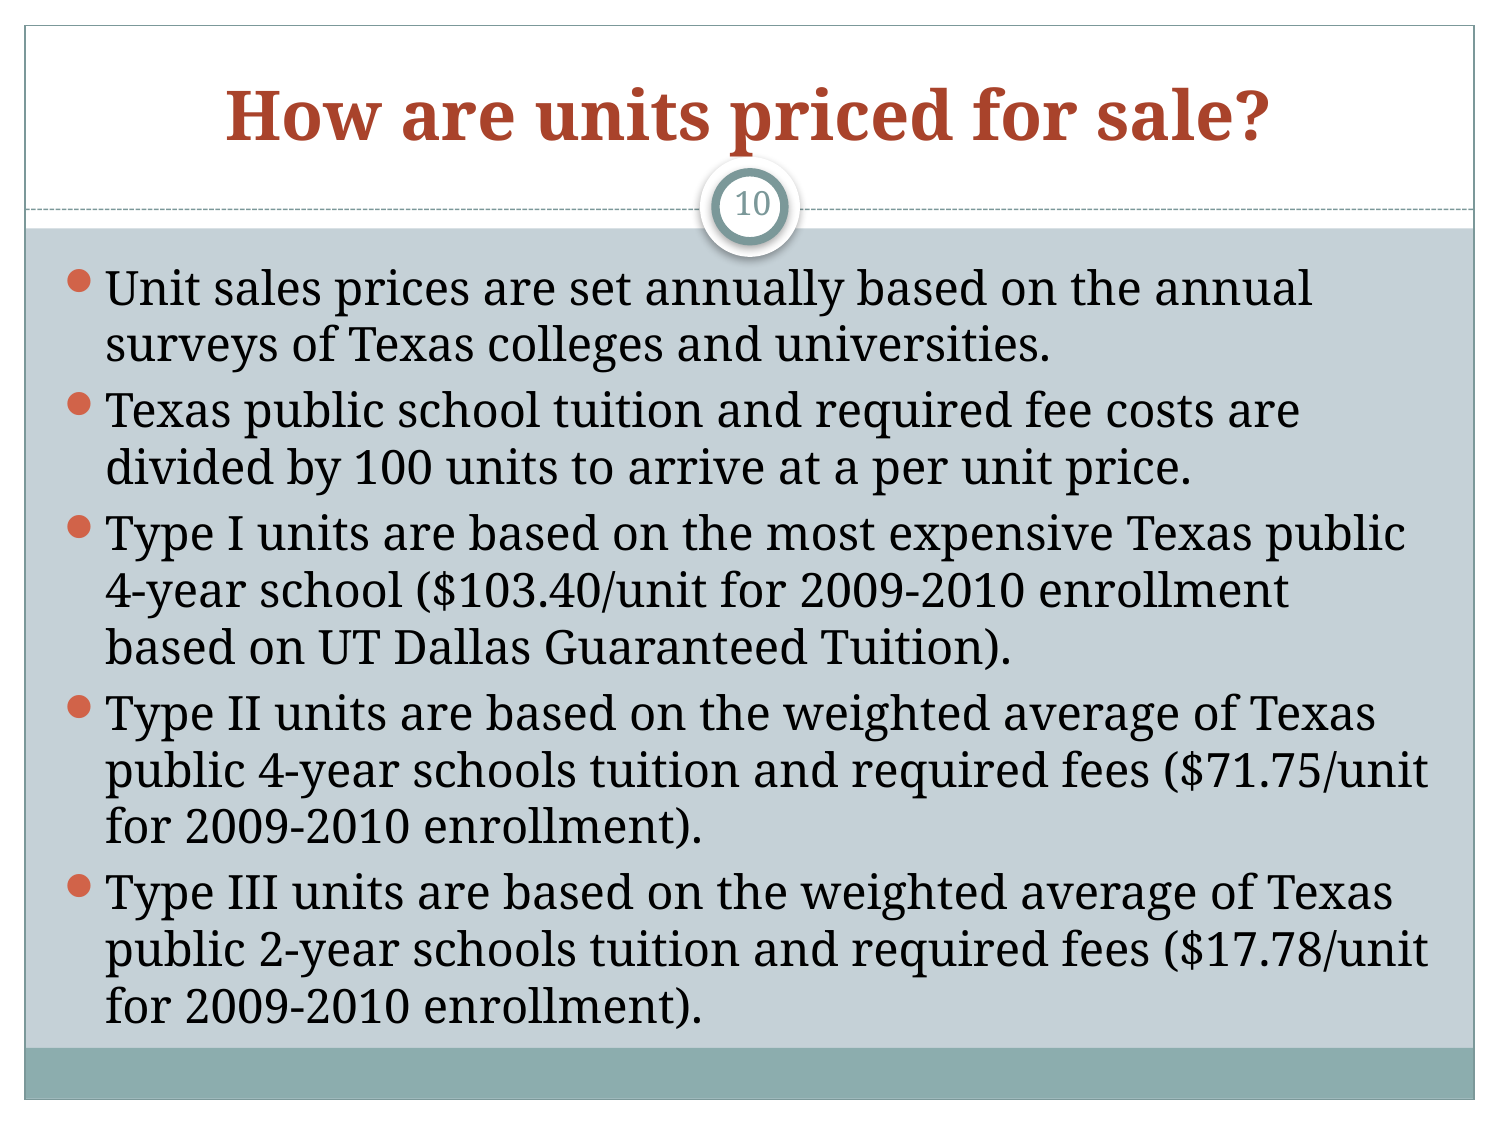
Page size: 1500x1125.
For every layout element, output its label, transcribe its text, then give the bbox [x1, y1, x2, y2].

list Unit sales prices are set annually based on the annual surveys of Texas colleges and universities. Texas public school tuition and required fee costs are divided by 100 units to arrive at a per unit price. Type I units are based on the most expensive Texas public 4-year school ($103.40/unit for 2009-2010 enrollment based on UT Dallas Guaranteed Tuition). Type II units are based on the weighted average of Texas public 4-year schools tuition and required fees ($71.75/unit for 2009-2010 enrollment). Type III units are based on the weighted average of Texas public 2-year schools tuition and required fees ($17.78/unit for 2009-2010 enrollment). [49, 250, 1445, 1050]
title How are units priced for sale? [49, 37, 1450, 162]
slide_number 10 [715, 168, 791, 241]
